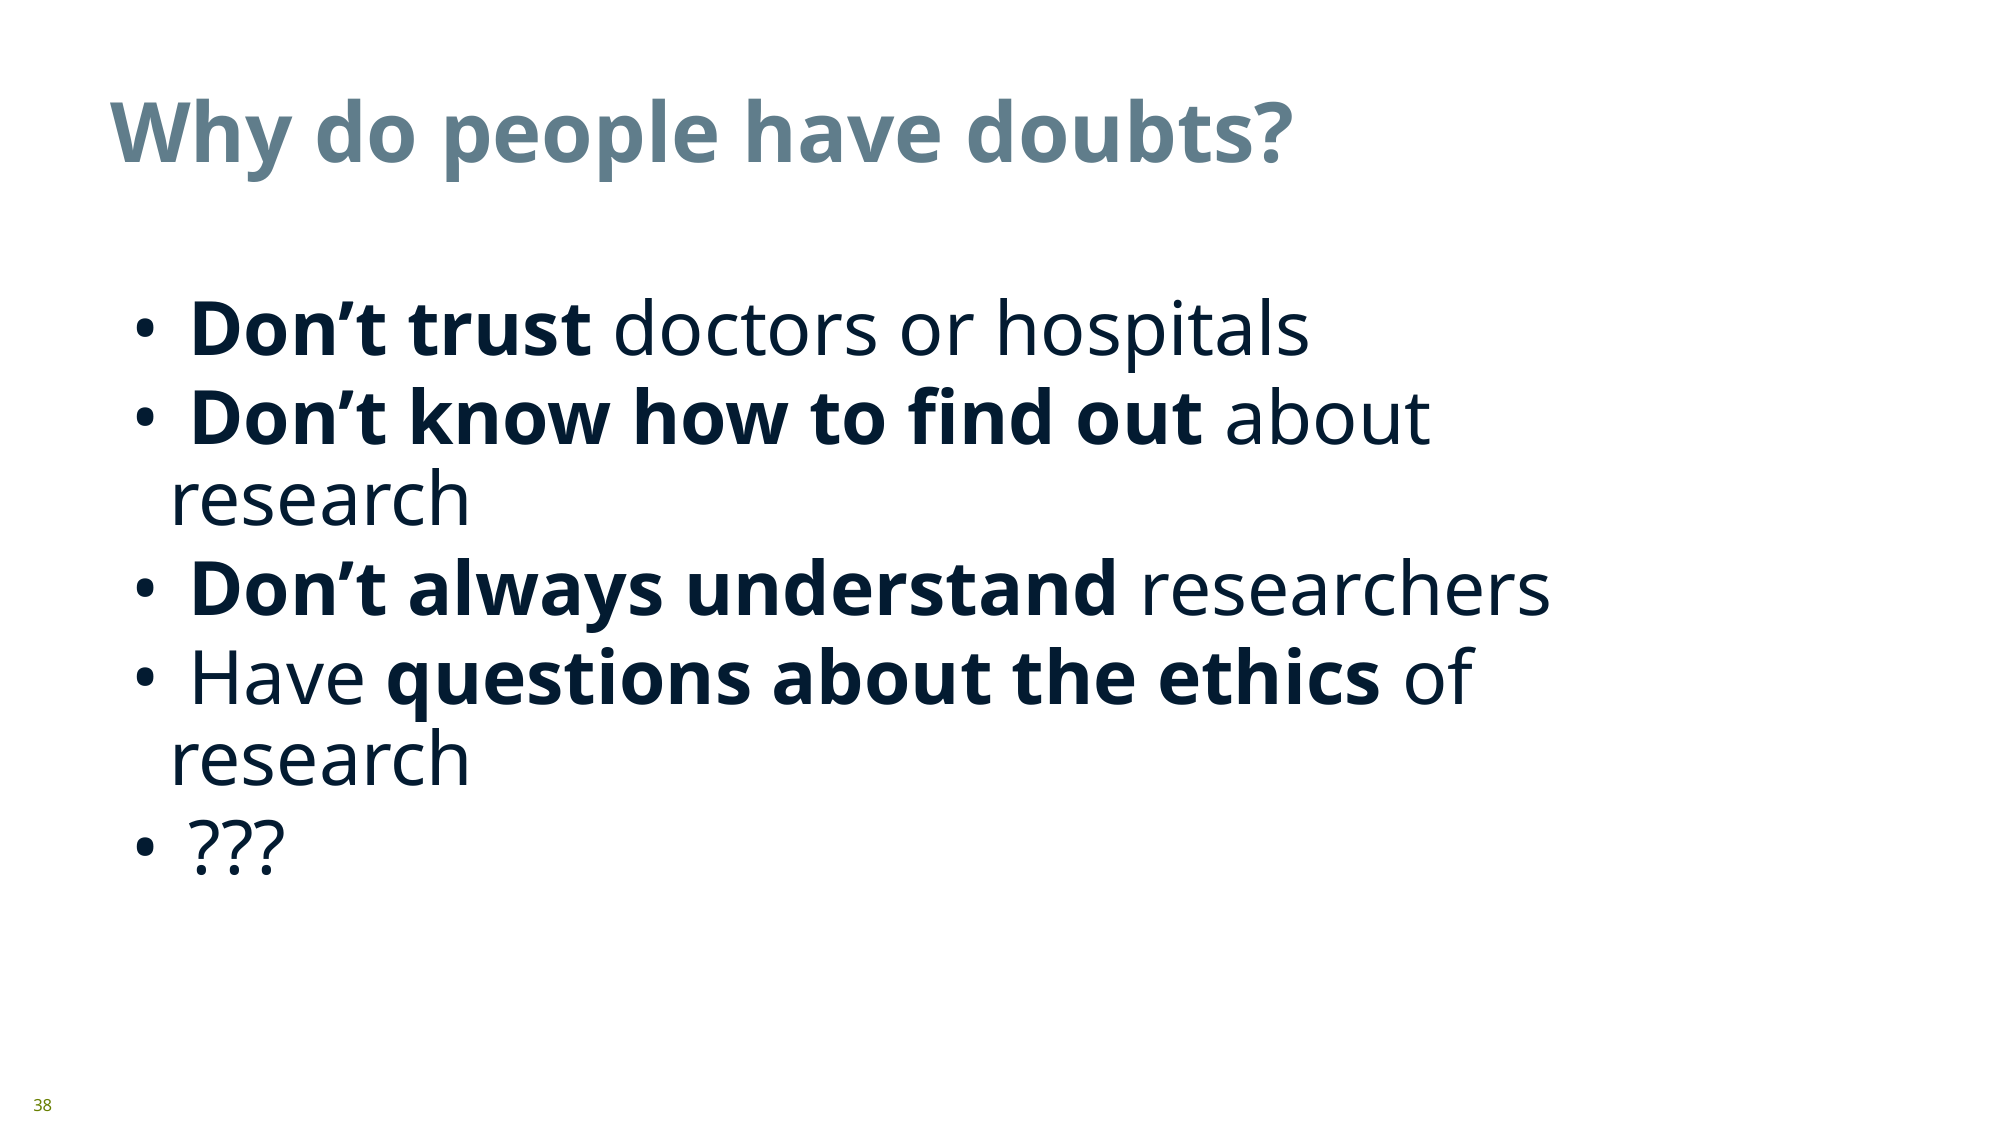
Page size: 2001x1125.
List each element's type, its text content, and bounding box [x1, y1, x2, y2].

slide_number 38 [0, 1087, 68, 1125]
list Don’t trust doctors or hospitals Don’t know how to find out about research Don’t always understand researchers Have questions about the ethics of research ??? [82, 177, 1671, 1058]
title Why do people have doubts? [95, 0, 1633, 177]
